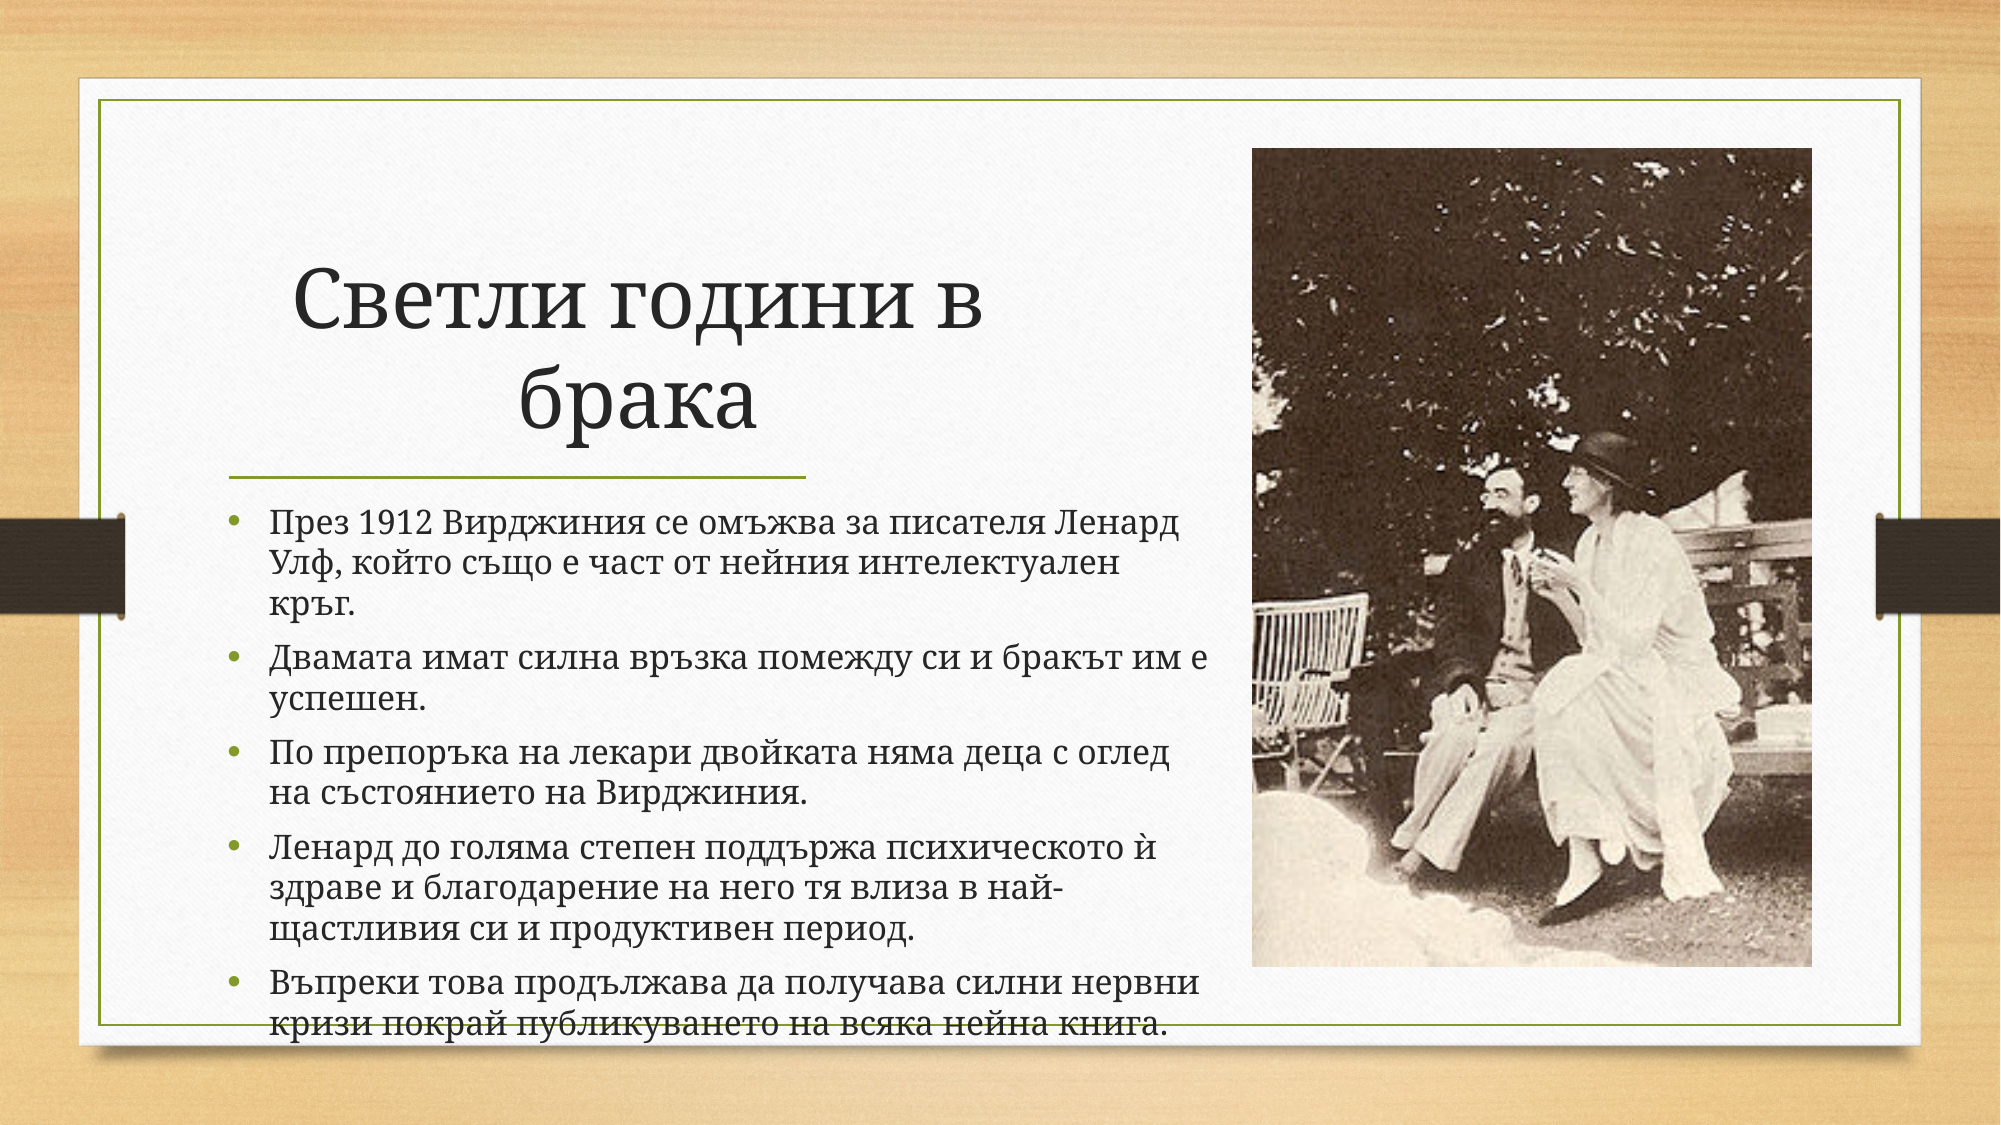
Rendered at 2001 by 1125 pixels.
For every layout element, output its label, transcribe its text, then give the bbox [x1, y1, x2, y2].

list През 1912 Вирджиния се омъжва за писателя Ленард Улф, който също е част от нейния интелектуален кръг. Двамата имат силна връзка помежду си и бракът им е успешен. По препоръка на лекари двойката няма деца с оглед на състоянието на Вирджиния. Ленард до голяма степен поддържа психическото ѝ здраве и благодарение на него тя влиза в най-щастливия си и продуктивен период. Въпреки това продължава да получава силни нервни кризи покрай публикуването на всяка нейна книга. [212, 492, 1228, 1053]
picture [0, 0, 2001, 1125]
title Светли години в брака [212, 227, 1066, 453]
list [1252, 148, 1812, 967]
